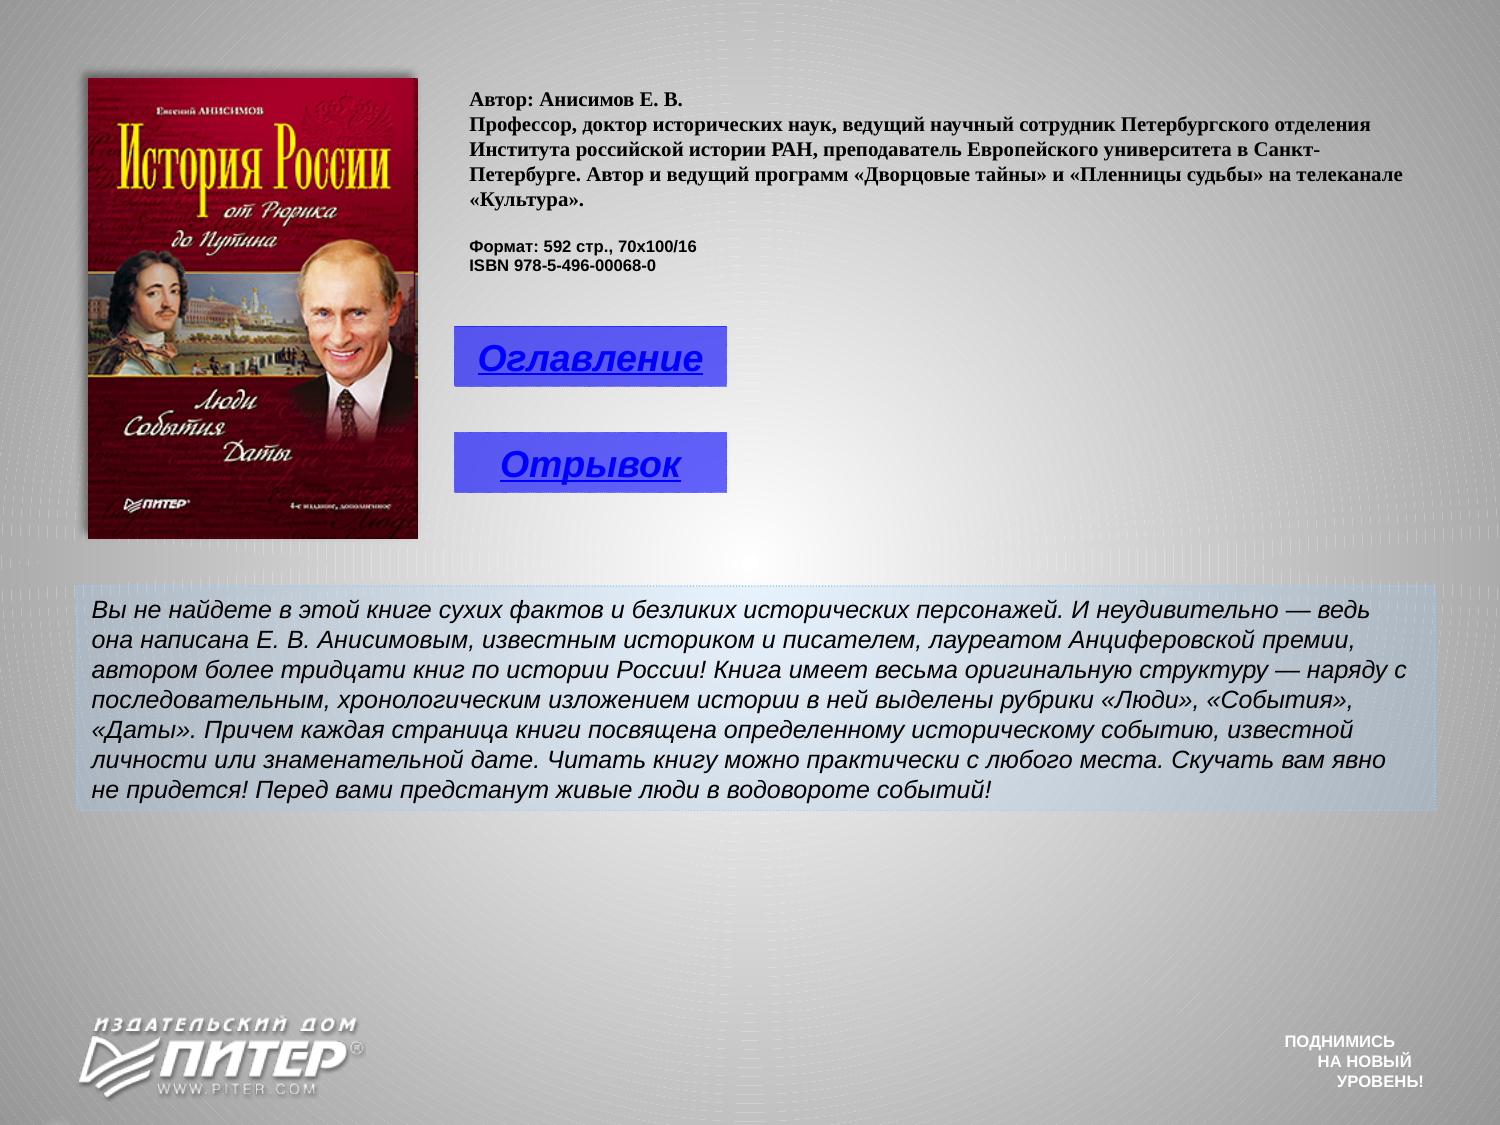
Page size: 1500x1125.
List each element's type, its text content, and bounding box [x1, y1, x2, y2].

text_box Вы не найдете в этой книге сухих фактов и безликих исторических персонажей. И неудивительно — ведь она написана Е. В. Анисимовым, известным историком и писателем, лауреатом Анциферовской премии, автором более тридцати книг по истории России! Книга имеет весьма оригинальную структуру — наряду с последовательным, хронологическим изложением истории в ней выделены рубрики «Люди», «События», «Даты». Причем каждая страница книги посвящена определенному историческому событию, известной личности или знаменательной дате. Читать книгу можно практически с любого места. Скучать вам явно не придется! Перед вами предстанут живые люди в водовороте событий! [76, 586, 1436, 811]
text_box Автор: Анисимов Е. В. Профессор, доктор исторических наук, ведущий научный сотрудник Петербургского отделения Института российской истории РАН, преподаватель Европейского университета в Санкт-Петербурге. Автор и ведущий программ «Дворцовые тайны» и «Пленницы судьбы» на телеканале «Культура». Формат: 592 стр., 70х100/16 ISBN 978-5-496-00068-0 [454, 78, 1424, 283]
text_box Отрывок [454, 432, 727, 493]
picture [29, 980, 366, 1125]
text_box Оглавление [454, 326, 727, 386]
text_box ПОДНИМИСЬ НА НОВЫЙ УРОВЕНЬ! [1269, 1023, 1480, 1098]
picture [88, 77, 418, 540]
